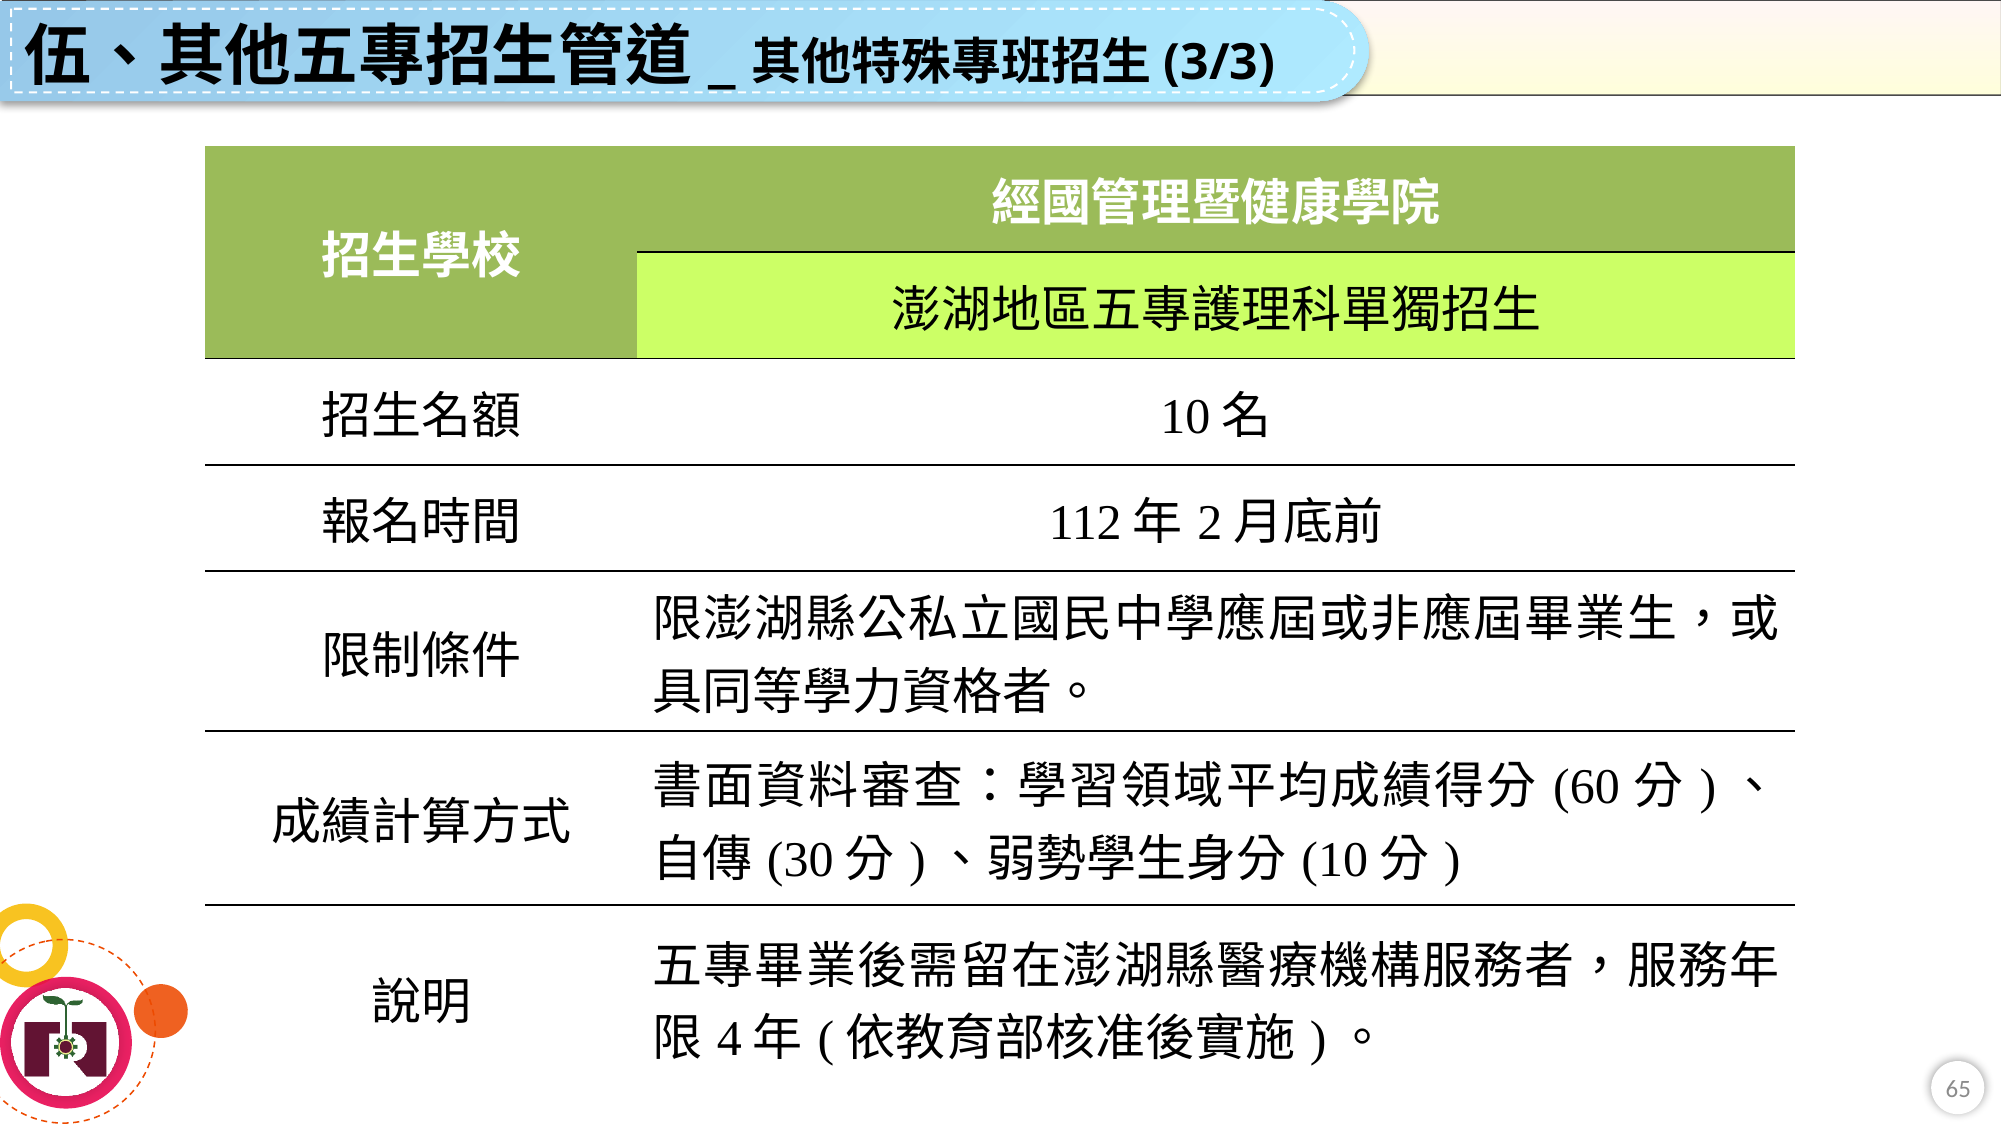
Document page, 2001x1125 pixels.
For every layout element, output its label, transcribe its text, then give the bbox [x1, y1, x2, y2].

table_header 招生學校 [205, 146, 637, 358]
table_header 經國管理暨健康學院 [637, 146, 1795, 251]
table_cell 成績計算方式 [205, 732, 637, 904]
table_cell 112年2月底前 [637, 466, 1795, 570]
table_cell 限澎湖縣公私立國民中學應屆或非應屆畢業生，或具同等學力資格者。 [637, 572, 1795, 730]
table_cell 10名 [637, 359, 1795, 464]
table_cell 說明 [205, 906, 637, 1091]
table_cell 限制條件 [205, 572, 637, 730]
table_cell 澎湖地區五專護理科單獨招生 [637, 253, 1795, 358]
table_cell 五專畢業後需留在澎湖縣醫療機構服務者，服務年限4年(依教育部核准後實施)。 [637, 906, 1795, 1091]
table_cell 招生名額 [205, 359, 637, 464]
picture [11, 988, 119, 1096]
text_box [0, 0, 1369, 108]
table_cell 書面資料審查：學習領域平均成績得分(60分)、自傳(30分)、弱勢學生身分(10分) [637, 732, 1795, 904]
table_cell 報名時間 [205, 466, 637, 570]
